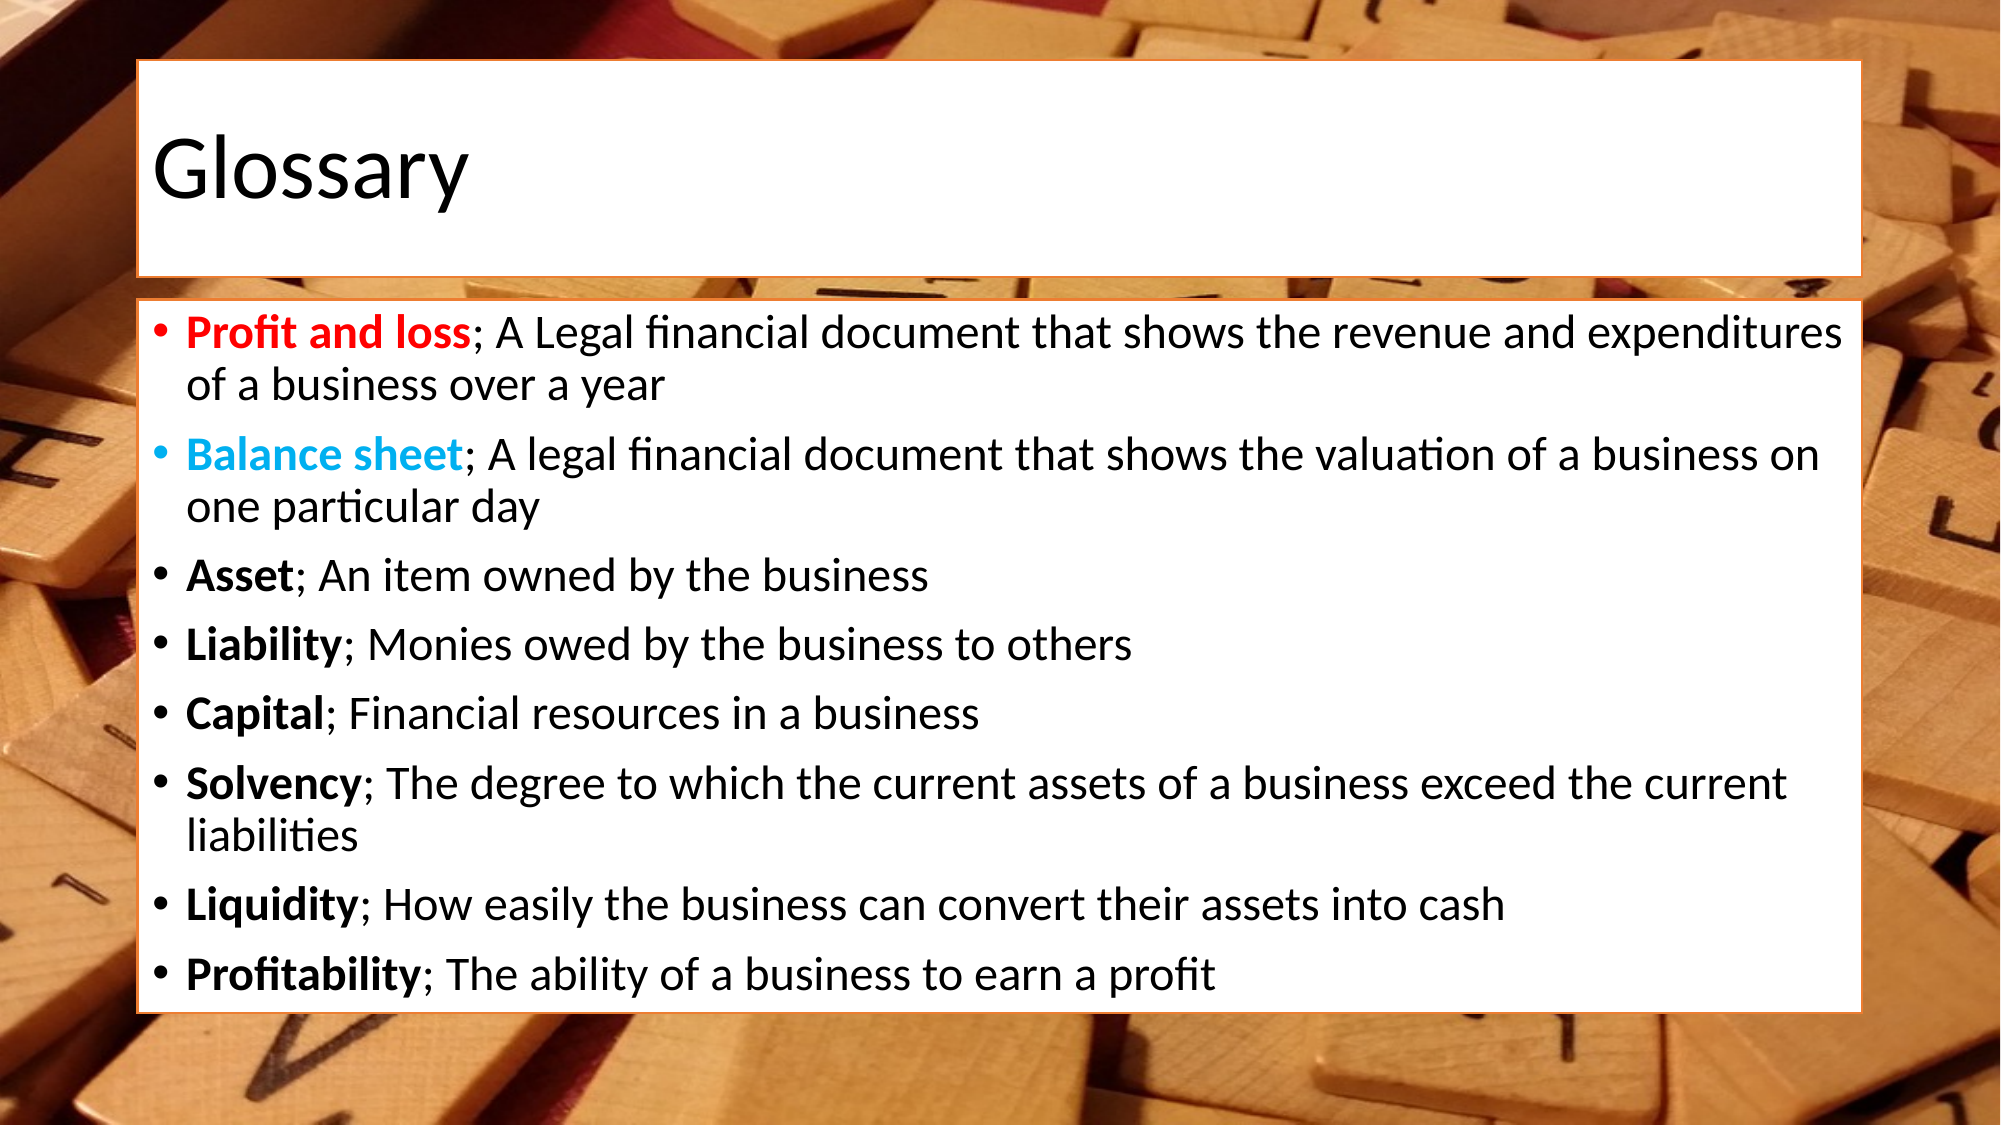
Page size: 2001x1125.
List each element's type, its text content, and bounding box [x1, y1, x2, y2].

picture [0, 0, 2001, 1125]
list Profit and loss; A Legal financial document that shows the revenue and expenditures of a business over a year Balance sheet; A legal financial document that shows the valuation of a business on one particular day Asset; An item owned by the business Liability; Monies owed by the business to others Capital; Financial resources in a business Solvency; The degree to which the current assets of a business exceed the current liabilities Liquidity; How easily the business can convert their assets into cash Profitability; The ability of a business to earn a profit [136, 298, 1863, 1014]
title Glossary [136, 59, 1863, 278]
